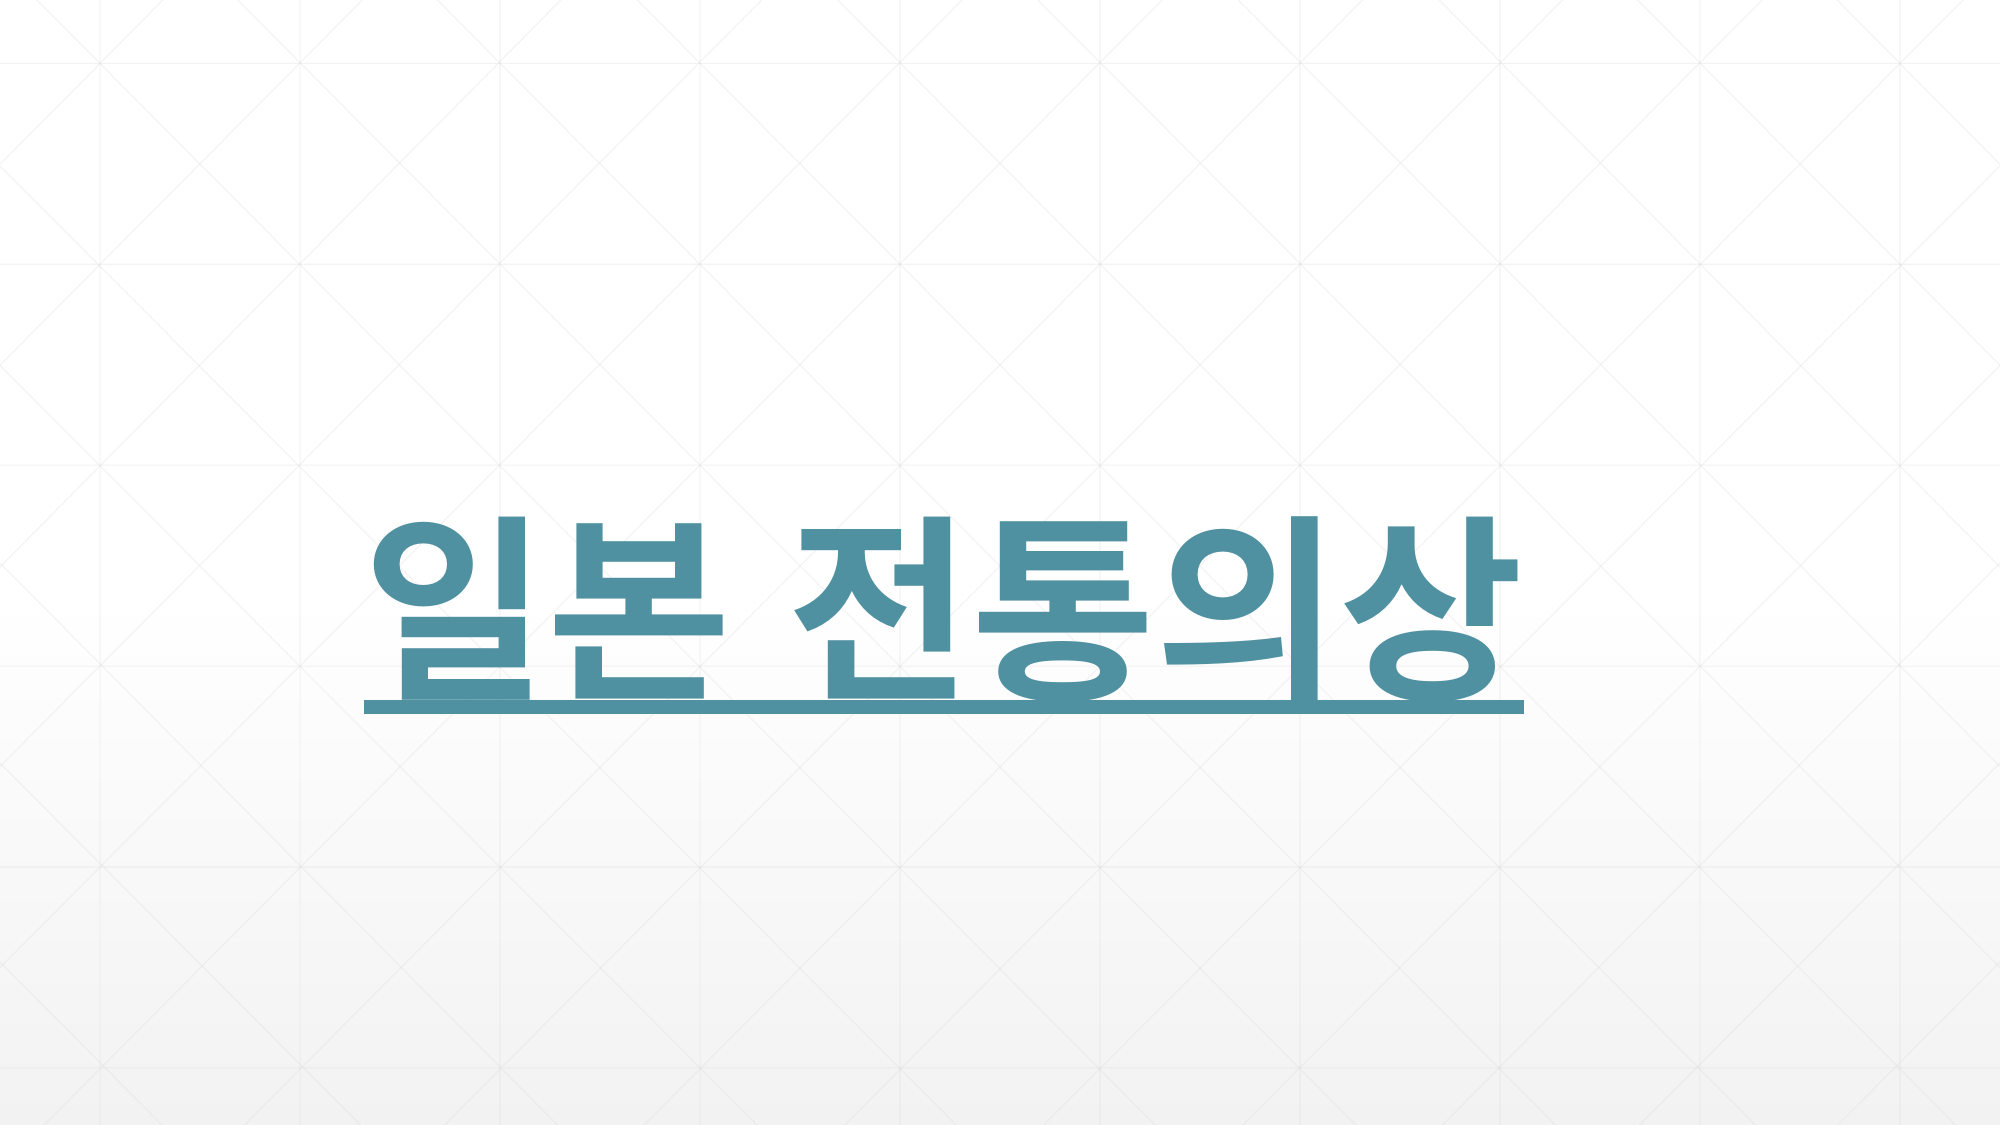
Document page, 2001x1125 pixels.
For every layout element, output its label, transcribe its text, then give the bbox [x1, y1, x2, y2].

title 일본 전통의상 [156, 372, 1732, 858]
